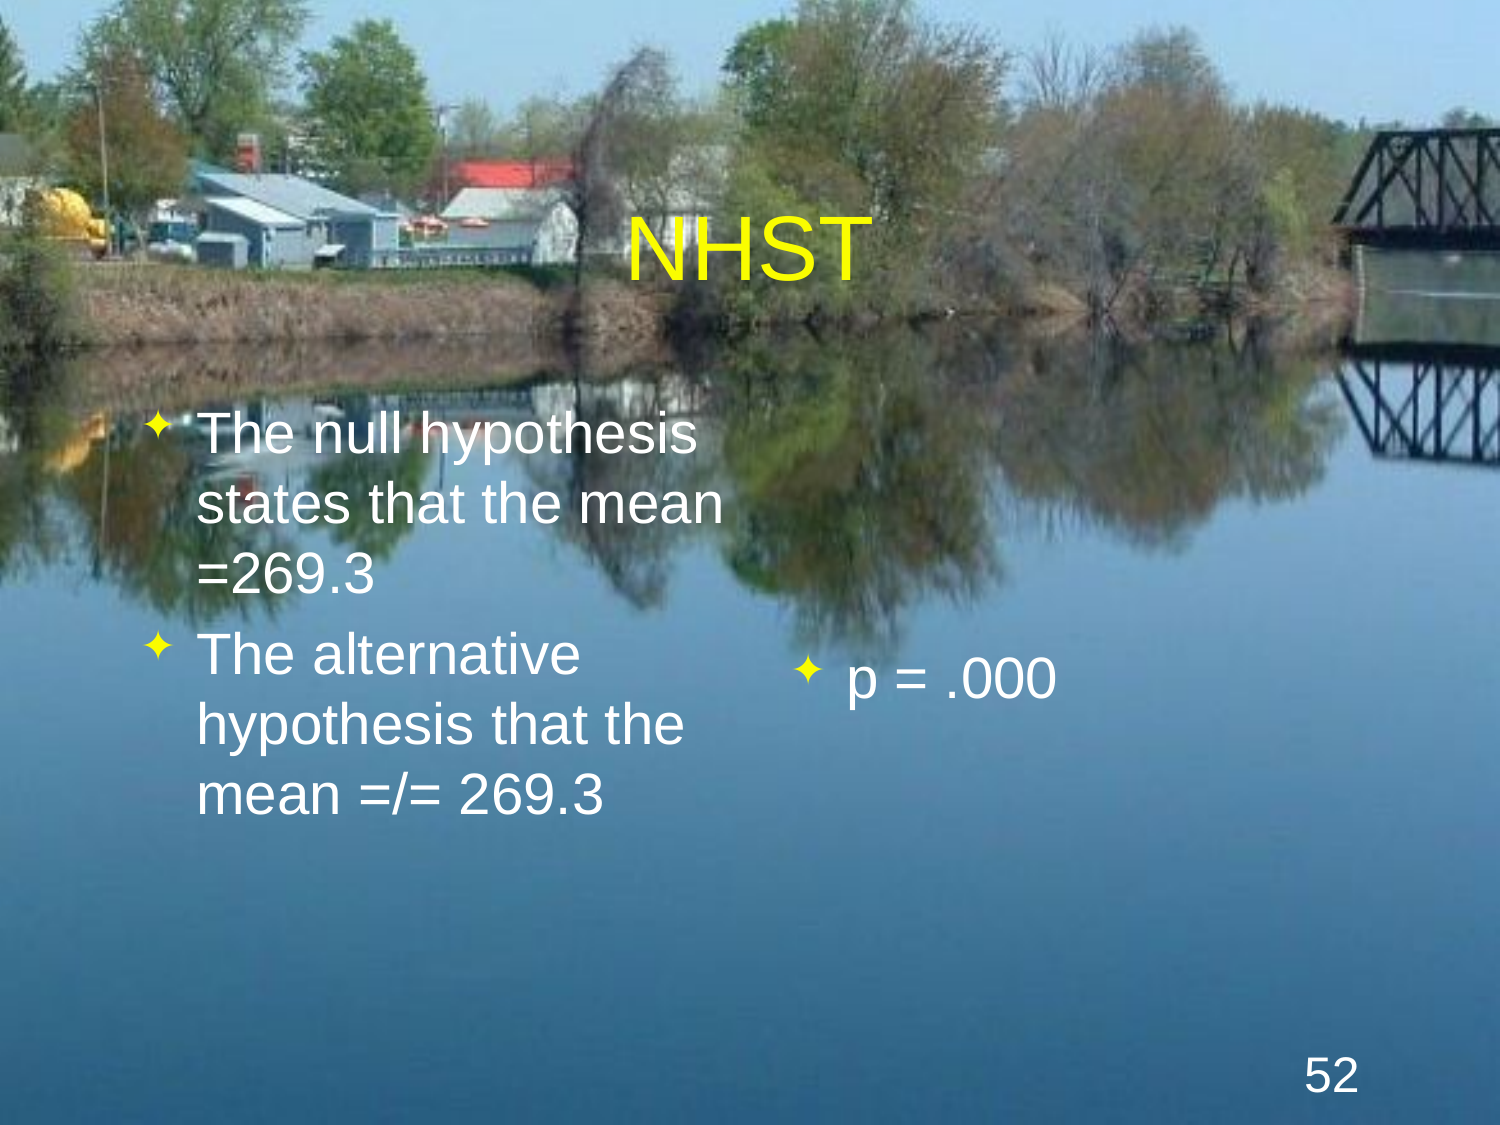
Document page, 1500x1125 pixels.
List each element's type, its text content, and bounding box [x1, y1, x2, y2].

list The null hypothesis states that the mean =269.3 The alternative hypothesis that the mean =/= 269.3 [124, 386, 751, 1063]
picture [0, 0, 1500, 1125]
title NHST [111, 149, 1388, 338]
